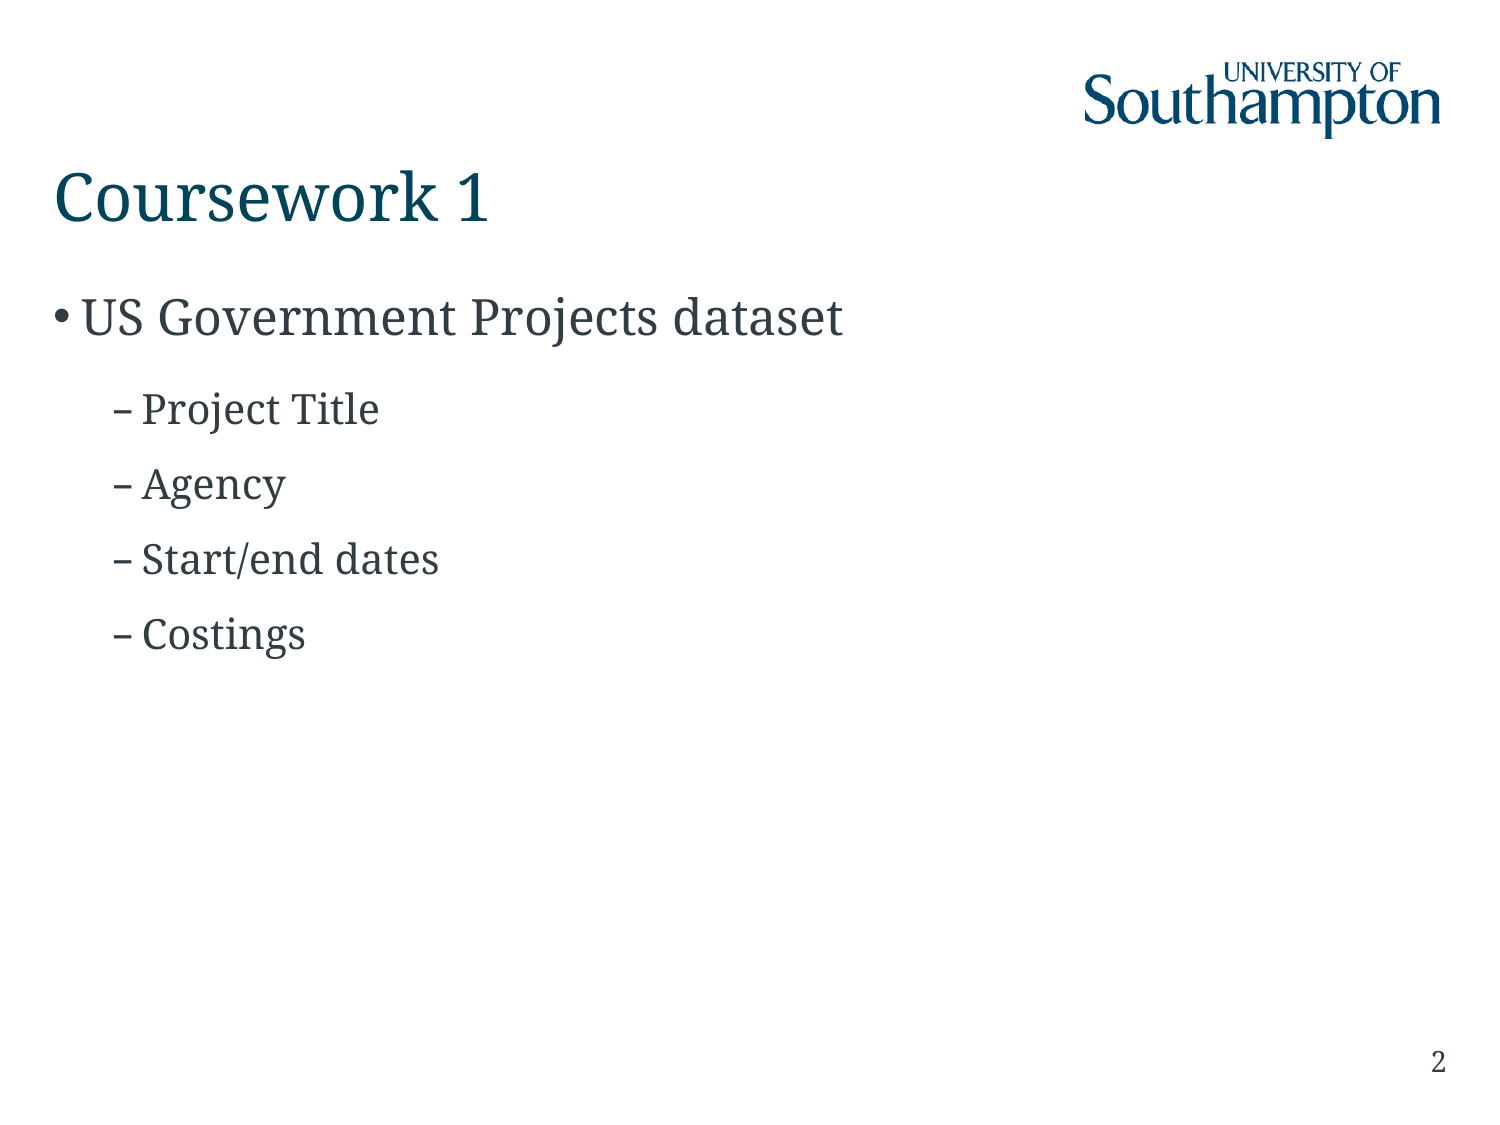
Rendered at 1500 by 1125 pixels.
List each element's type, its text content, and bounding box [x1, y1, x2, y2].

title Coursework 1 [52, 147, 1448, 255]
slide_number 2 [1159, 1035, 1448, 1088]
picture [1085, 62, 1440, 139]
list US Government Projects dataset Project Title Agency Start/end dates Costings [52, 277, 1448, 1011]
